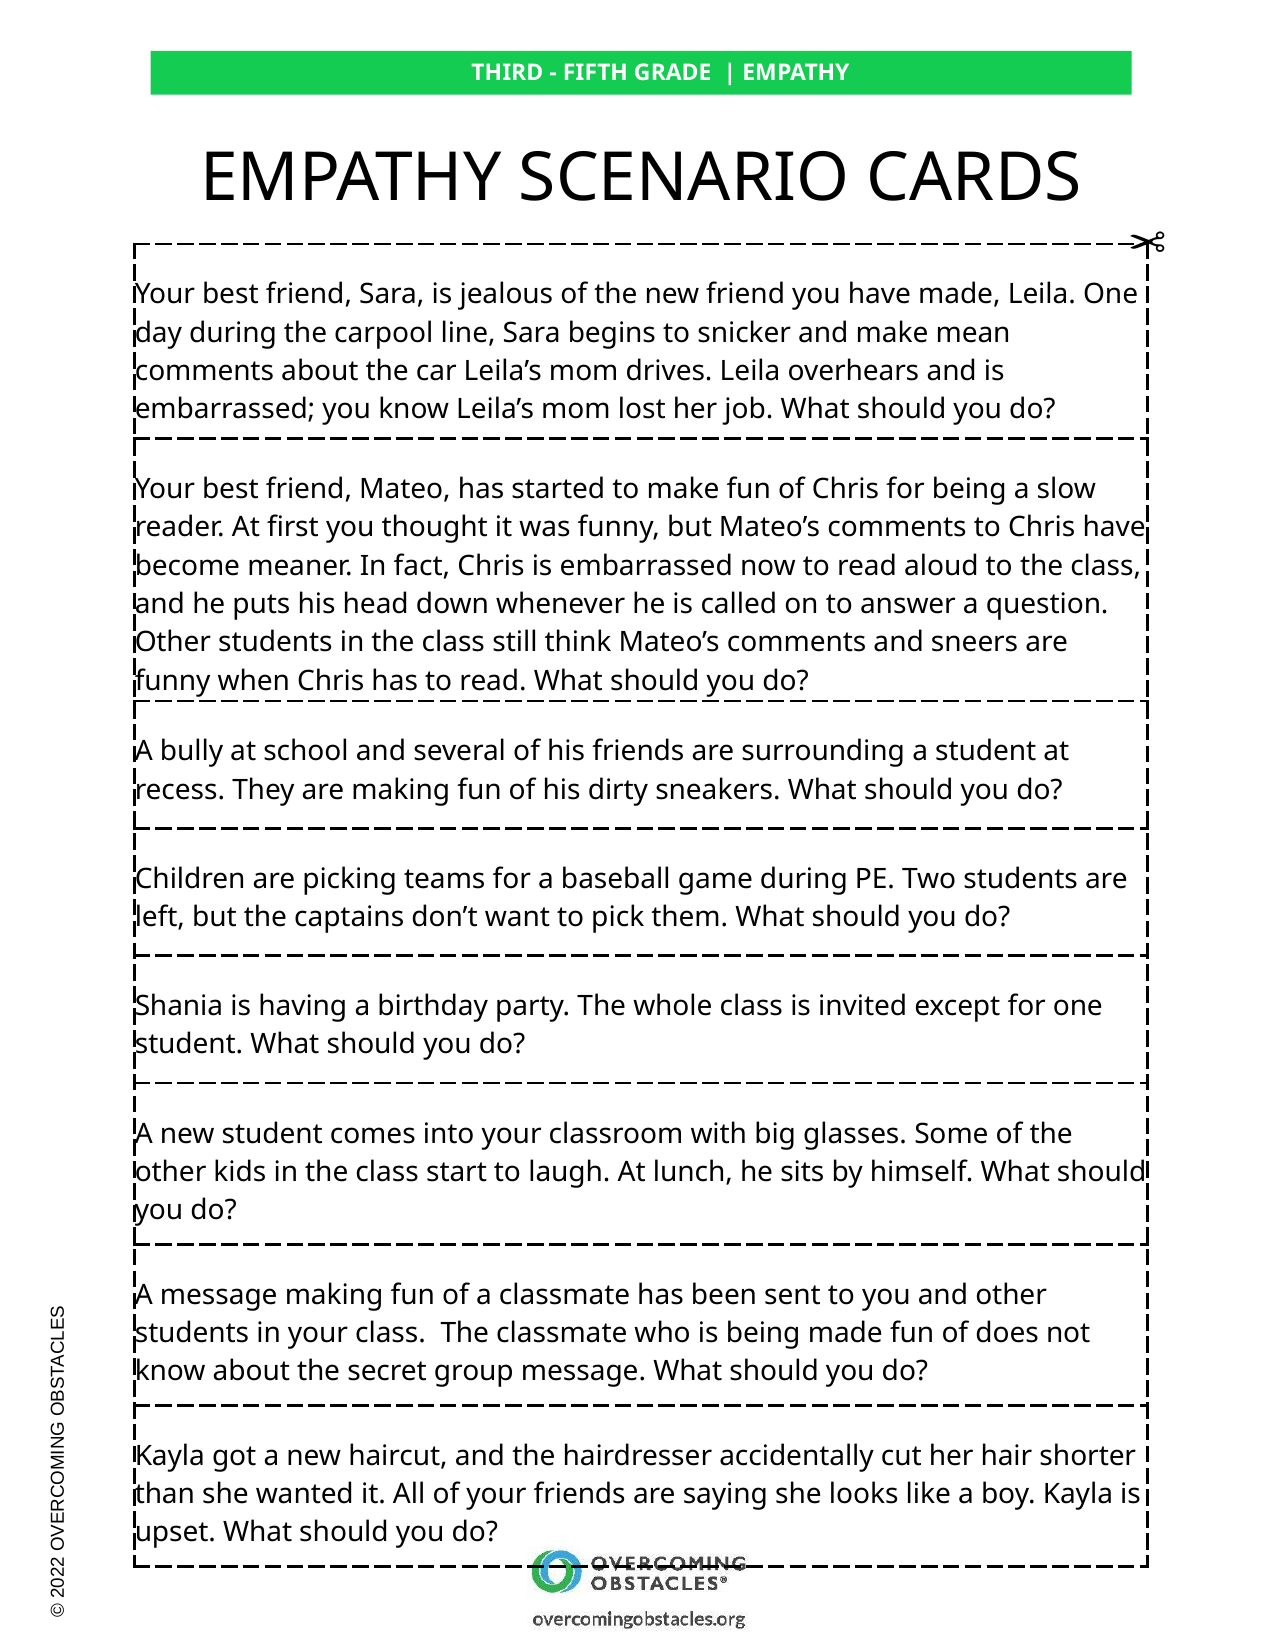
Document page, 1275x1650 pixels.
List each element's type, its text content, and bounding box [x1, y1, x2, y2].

text_box [1082, 50, 1132, 95]
text_box ✂ [1122, 201, 1182, 287]
picture [516, 1529, 766, 1650]
table_cell A bully at school and several of his friends are surrounding a student at recess. They are making fun of his dirty sneakers. What should you do? [135, 701, 1148, 828]
text_box [150, 50, 239, 95]
table_cell A new student comes into your classroom with big glasses. Some of the other kids in the class start to laugh. At lunch, he sits by himself. What should you do? [135, 1083, 1148, 1244]
table_cell Kayla got a new haircut, and the hairdresser accidentally cut her hair shorter than she wanted it. All of your friends are saying she looks like a boy. Kayla is upset. What should you do? [135, 1405, 1148, 1566]
table_cell Shania is having a birthday party. The whole class is invited except for one student. What should you do? [135, 956, 1148, 1083]
table_cell Your best friend, Mateo, has started to make fun of Chris for being a slow reader. At first you thought it was funny, but Mateo’s comments to Chris have become meaner. In fact, Chris is embarrassed now to read aloud to the class, and he puts his head down whenever he is called on to answer a question. Other students in the class still think Mateo’s comments and sneers are funny when Chris has to read. What should you do? [135, 439, 1148, 701]
text_box THIRD - FIFTH GRADE | EMPATHY [239, 43, 1082, 99]
text_box EMPATHY SCENARIO CARDS [63, 117, 1219, 229]
table_cell A message making fun of a classmate has been sent to you and other students in your class. The classmate who is being made fun of does not know about the secret group message. What should you do? [135, 1244, 1148, 1405]
table_header Your best friend, Sara, is jealous of the new friend you have made, Leila. One day during the carpool line, Sara begins to snicker and make mean comments about the car Leila’s mom drives. Leila overhears and is embarrassed; you know Leila’s mom lost her job. What should you do? [135, 244, 1148, 439]
table_cell Children are picking teams for a baseball game during PE. Two students are left, but the captains don’t want to pick them. What should you do? [135, 828, 1148, 956]
text_box © 2022 OVERCOMING OBSTACLES [33, 1264, 79, 1633]
